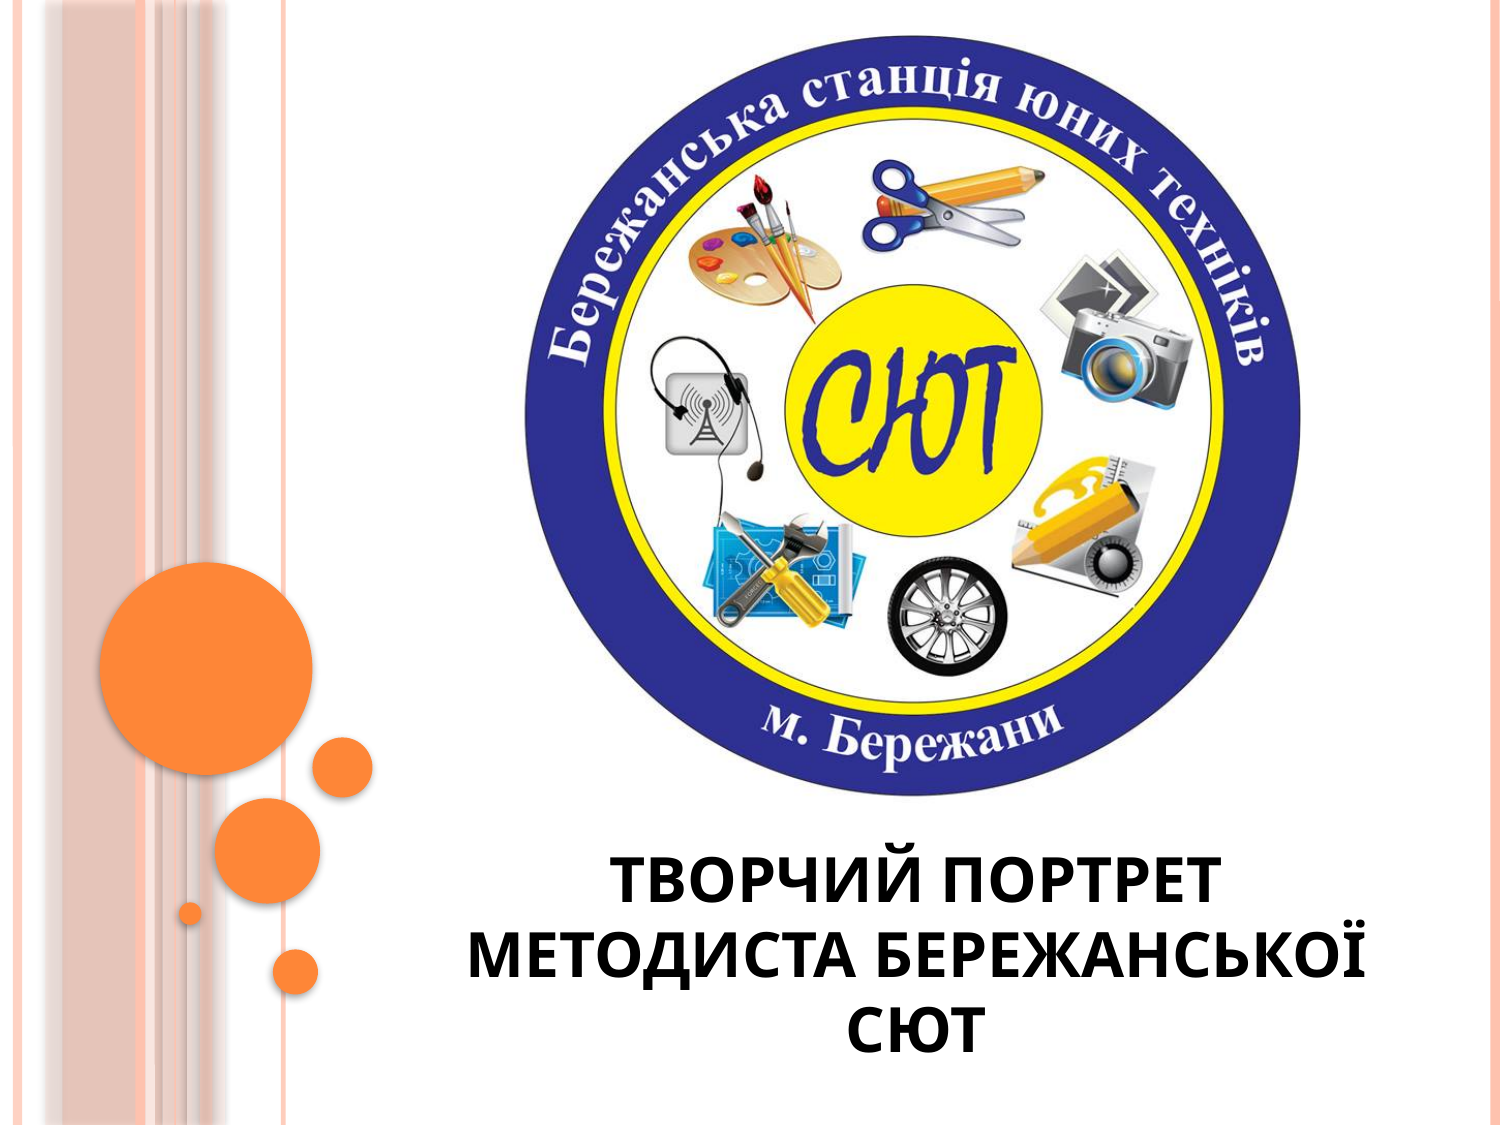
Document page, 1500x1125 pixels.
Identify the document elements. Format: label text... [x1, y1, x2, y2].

picture [479, 34, 1302, 821]
title ТВОРЧИЙ ПОРТРЕТ МЕТОДИСТА БЕРЕЖАНСЬКОЇ СЮТ [410, 761, 1423, 1073]
